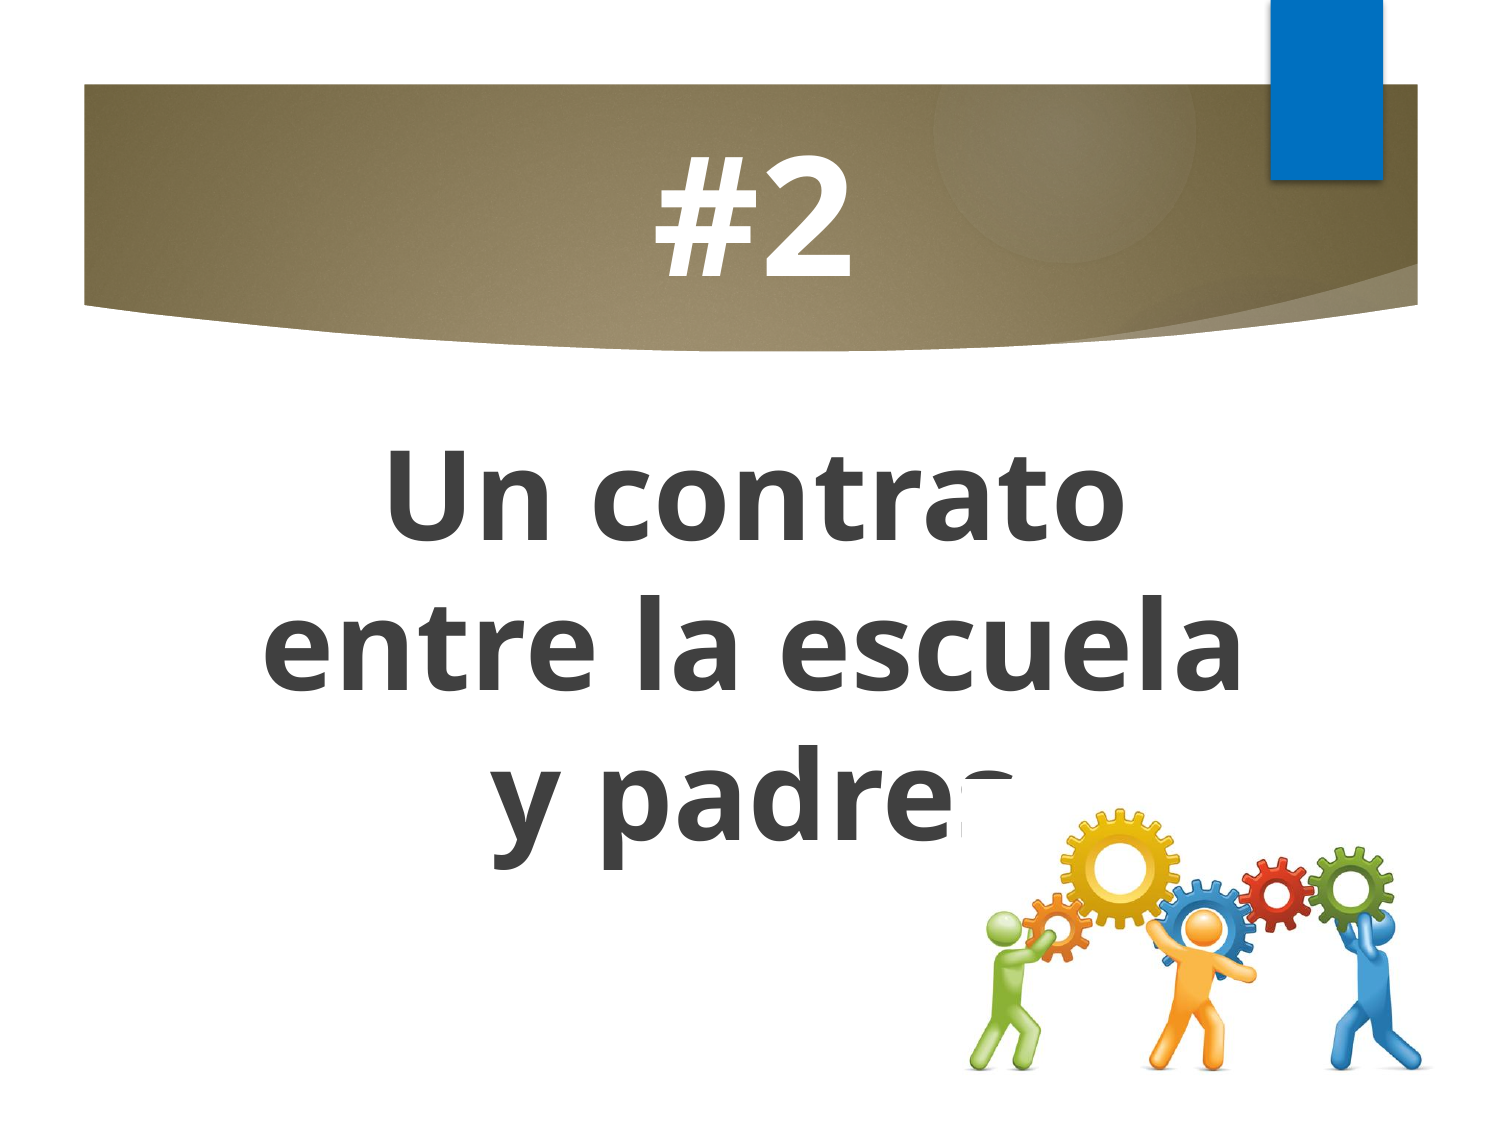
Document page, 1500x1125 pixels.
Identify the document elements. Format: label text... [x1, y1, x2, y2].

title #2 [233, 151, 1275, 269]
list Un contrato entre la escuela y padres [234, 408, 1275, 988]
picture [962, 779, 1436, 1101]
